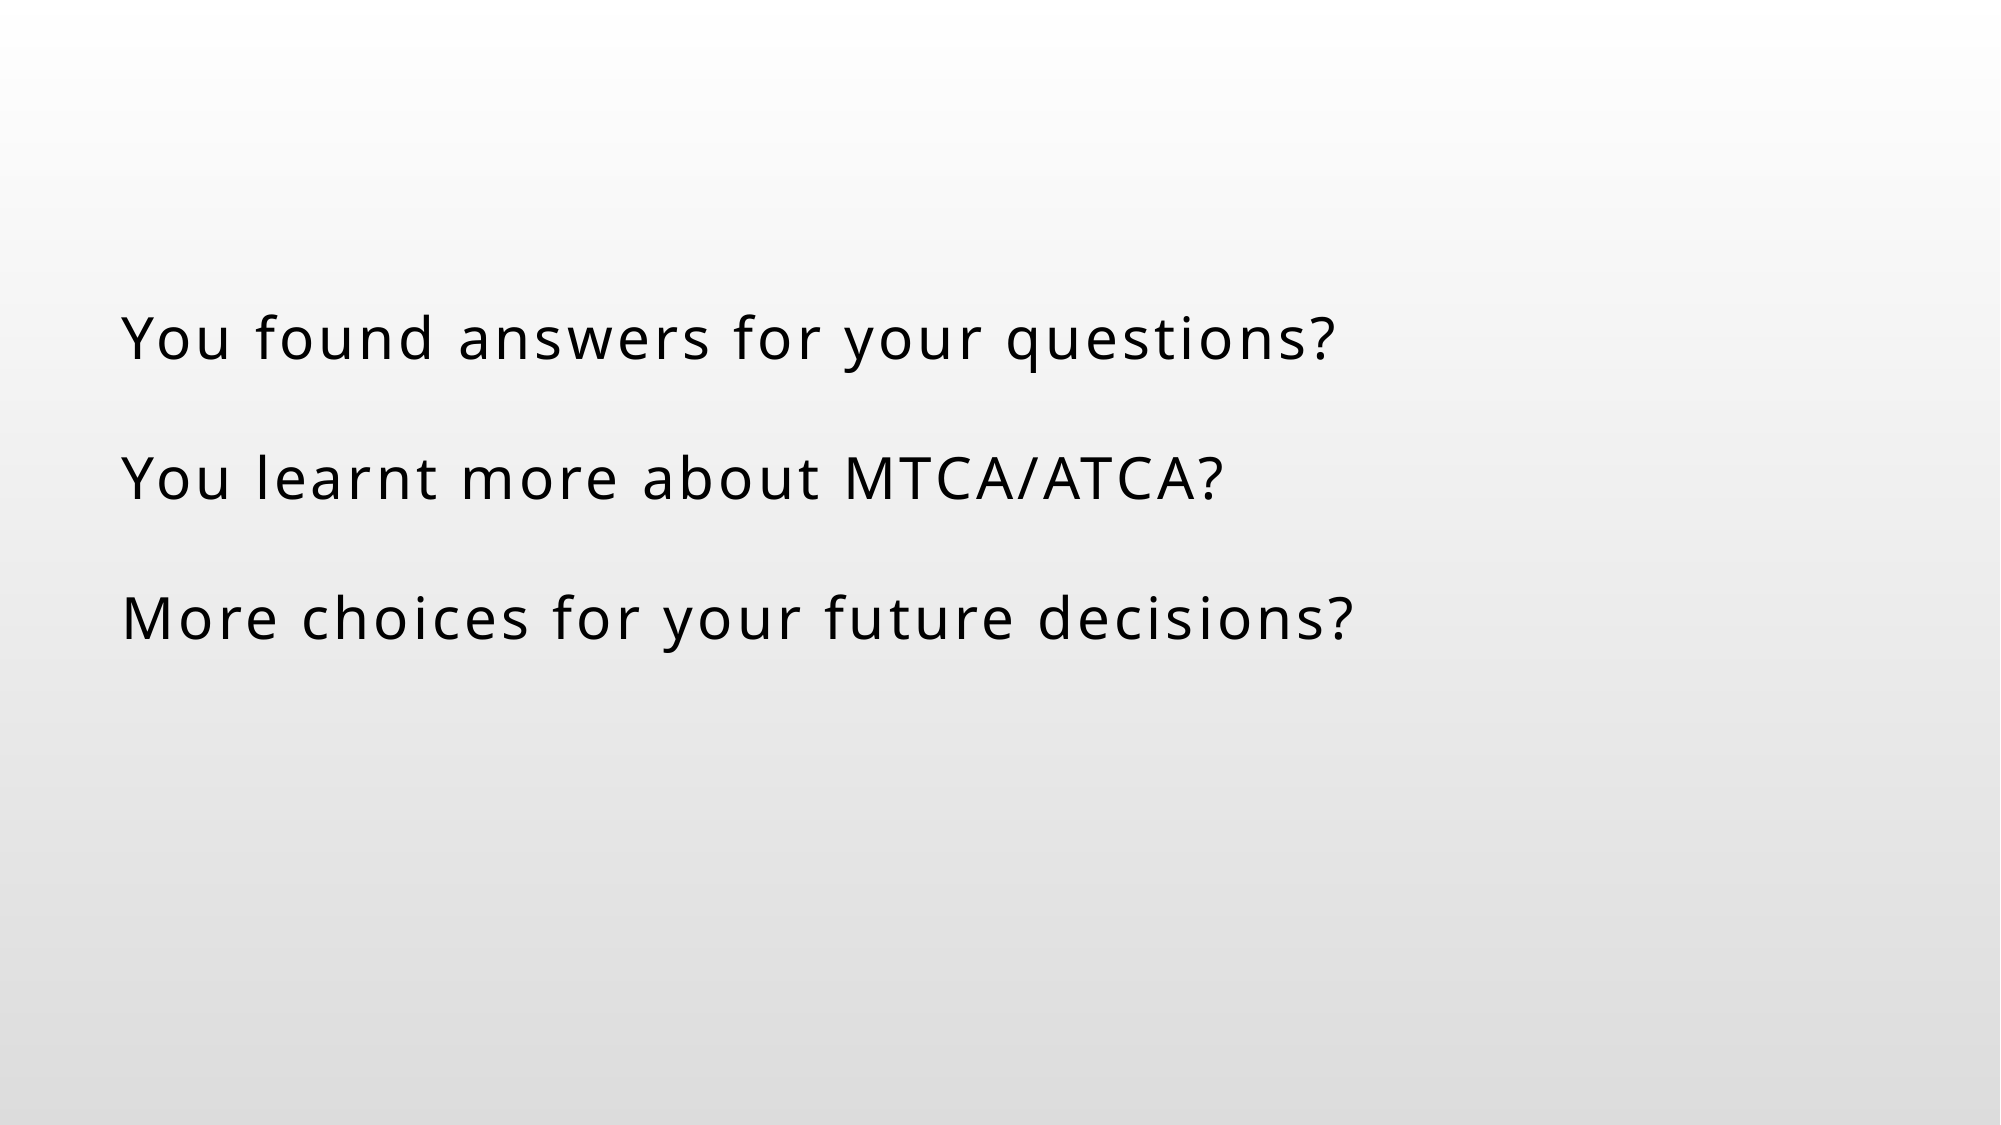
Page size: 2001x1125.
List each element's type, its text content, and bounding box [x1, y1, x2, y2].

title You found answers for your questions? You learnt more about MTCA/ATCA? More choices for your future decisions? [105, 237, 1886, 715]
